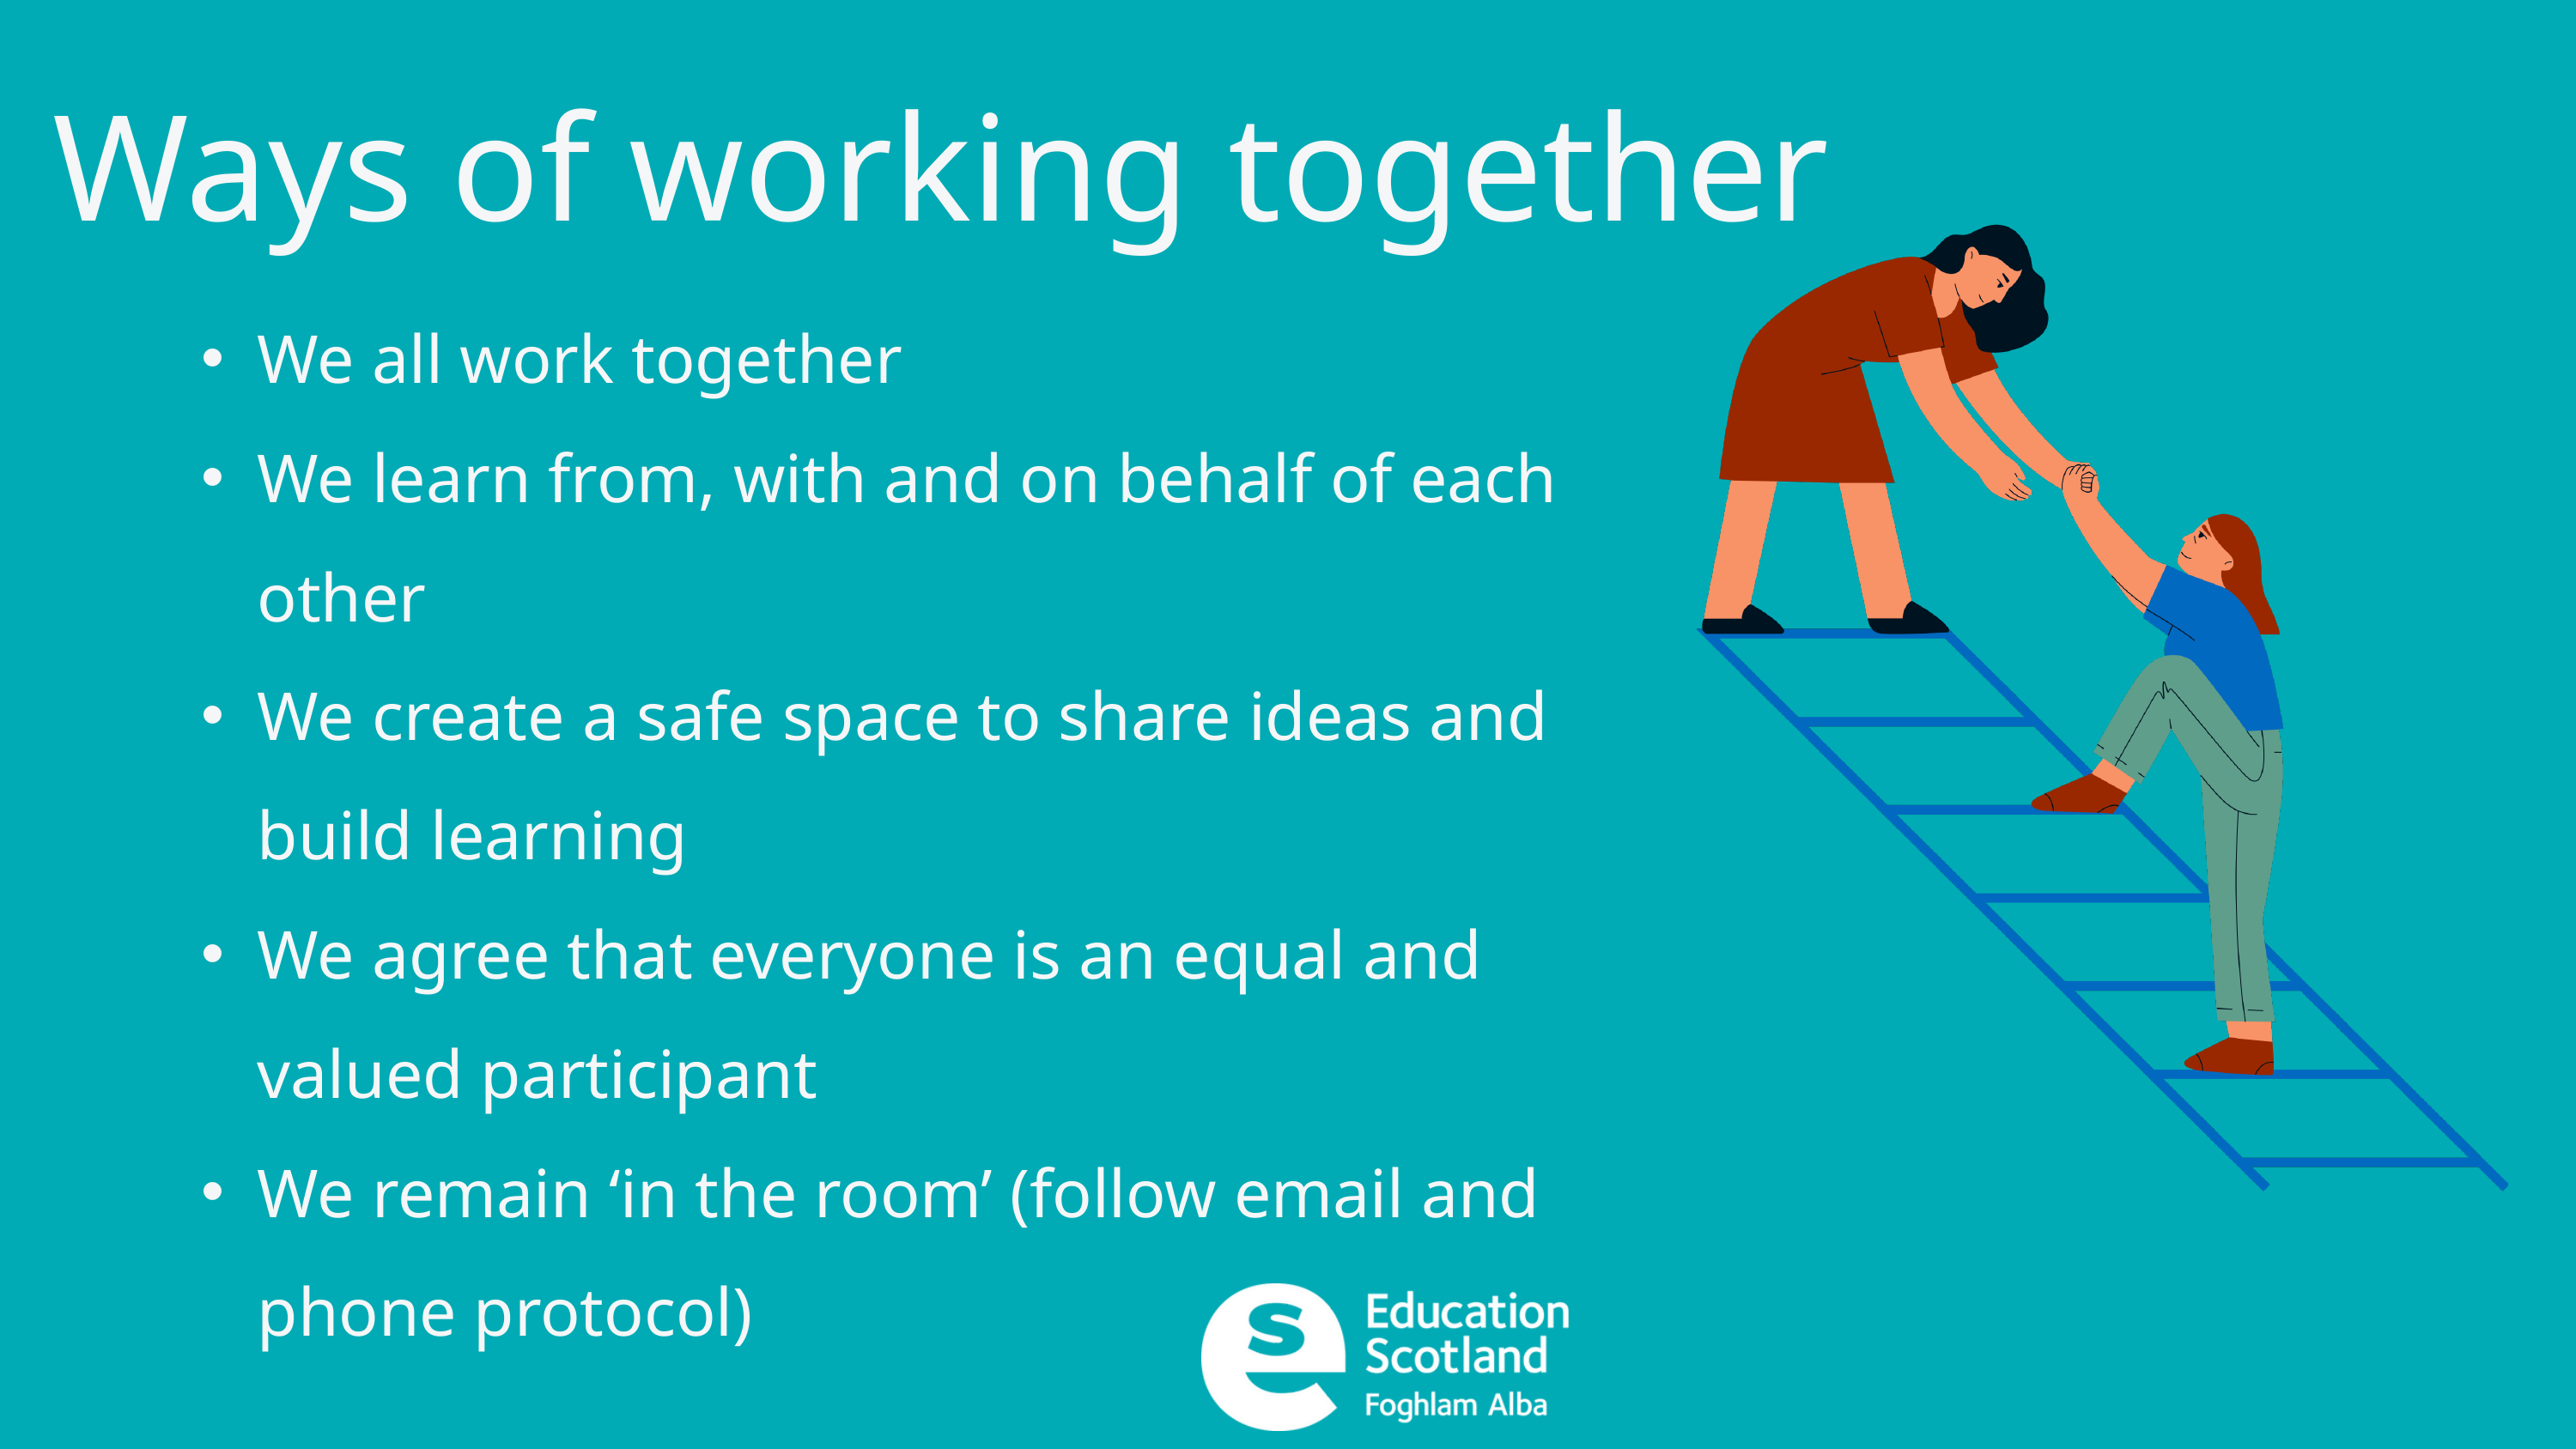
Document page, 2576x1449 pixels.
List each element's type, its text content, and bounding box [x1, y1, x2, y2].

text_box [1201, 1283, 1569, 1431]
text_box [1696, 221, 2509, 1191]
text_box Ways of working together [0, 109, 1882, 251]
text_box We all work together We learn from, with and on behalf of each other We create a safe space to share ideas and build learning We agree that everyone is an equal and valued participant We remain ‘in the room’ (follow email and phone protocol) [144, 277, 1610, 1350]
